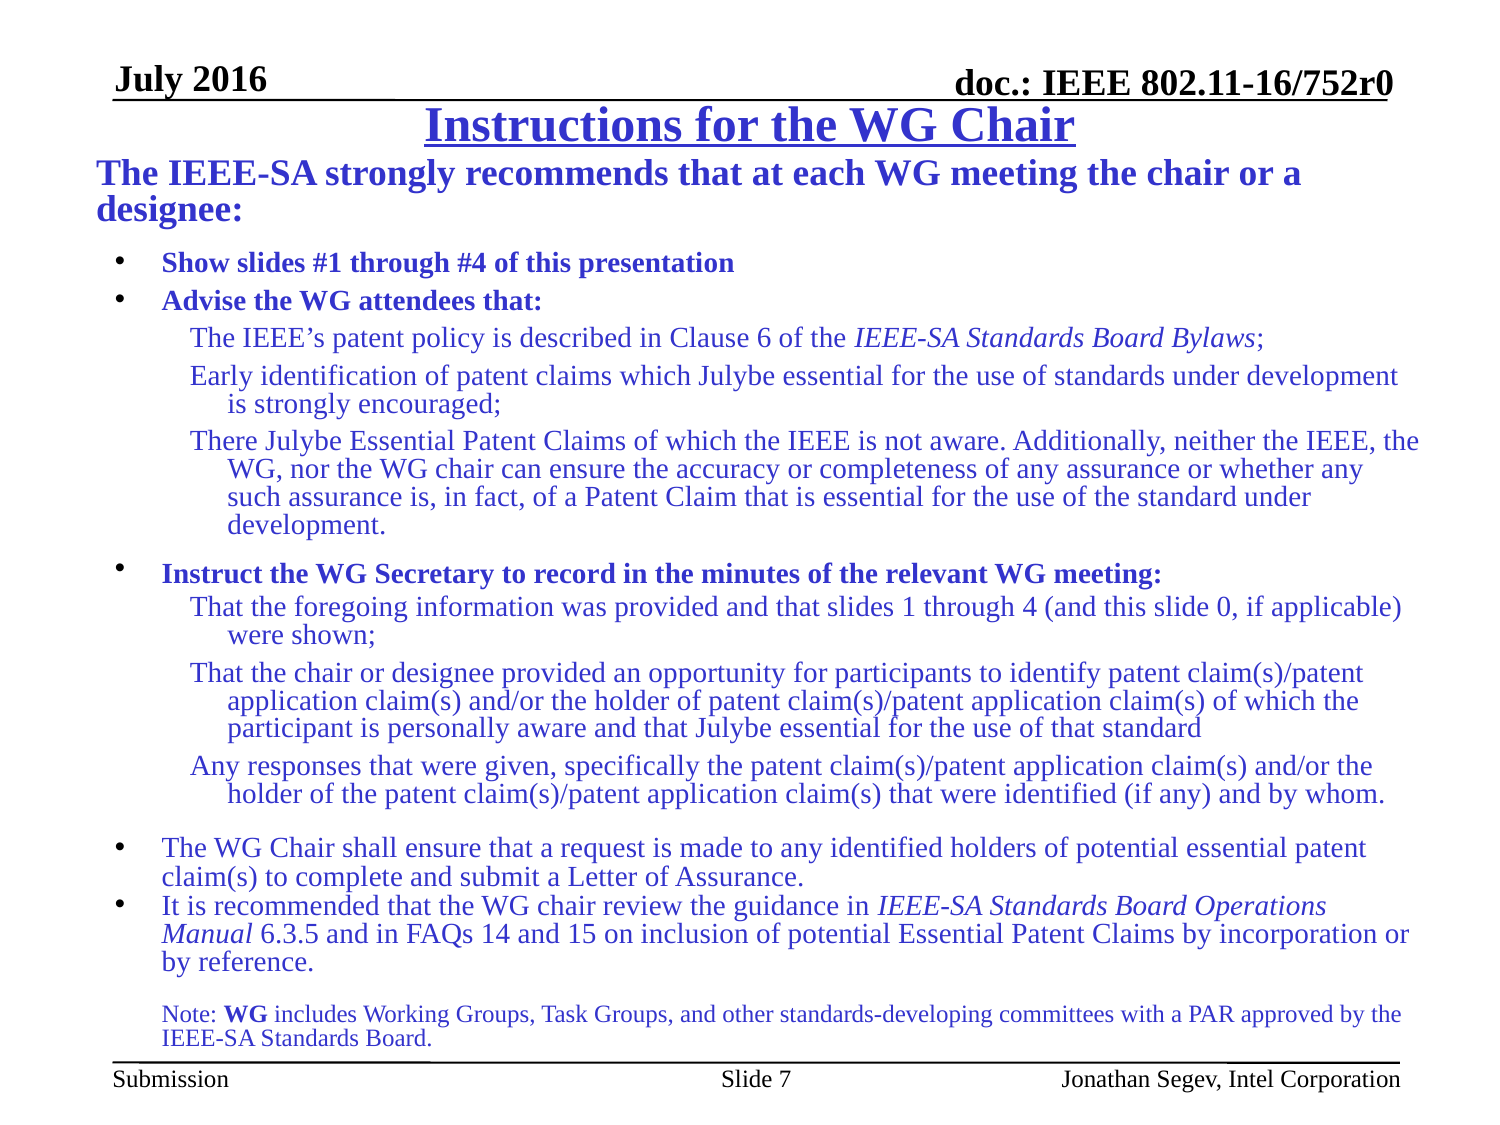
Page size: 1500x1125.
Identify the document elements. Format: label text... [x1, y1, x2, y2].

slide_number Slide 7 [712, 1061, 800, 1123]
footer Jonathan Segev, Intel Corporation [878, 1061, 1402, 1093]
title Instructions for the WG Chair [112, 89, 1388, 148]
list The IEEE-SA strongly recommends that at each WG meeting the chair or a designee: Show slides #1 through #4 of this presentation Advise the WG attendees that: The IEEE’s patent policy is described in Clause 6 of the IEEE-SA Standards Board Bylaws; Early identification of patent claims which Julybe essential for the use of standards under development is strongly encouraged; There Julybe Essential Patent Claims of which the IEEE is not aware. Additionally, neither the IEEE, the WG, nor the WG chair can ensure the accuracy or completeness of any assurance or whether any such assurance is, in fact, of a Patent Claim that is essential for the use of the standard under development. Instruct the WG Secretary to record in the minutes of the relevant WG meeting: That the foregoing information was provided and that slides 1 through 4 (and this slide 0, if applicable) were shown; That the chair or designee provided an opportunity for participants to identify patent claim(s)/patent application claim(s) and/or the holder of patent claim(s)/patent application claim(s) of which the participant is personally aware and that Julybe essential for the use of that standard Any responses that were given, specifically the patent claim(s)/patent application claim(s) and/or the holder of the patent claim(s)/patent application claim(s) that were identified (if any) and by whom. The WG Chair shall ensure that a request is made to any identified holders of potential essential patent claim(s) to complete and submit a Letter of Assurance. It is recommended that the WG chair review the guidance in IEEE-SA Standards Board Operations Manual 6.3.5 and in FAQs 14 and 15 on inclusion of potential Essential Patent Claims by incorporation or by reference. Note: WG includes Working Groups, Task Groups, and other standards-developing committees with a PAR approved by the IEEE-SA Standards Board. [24, 148, 1438, 950]
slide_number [114, 54, 423, 89]
